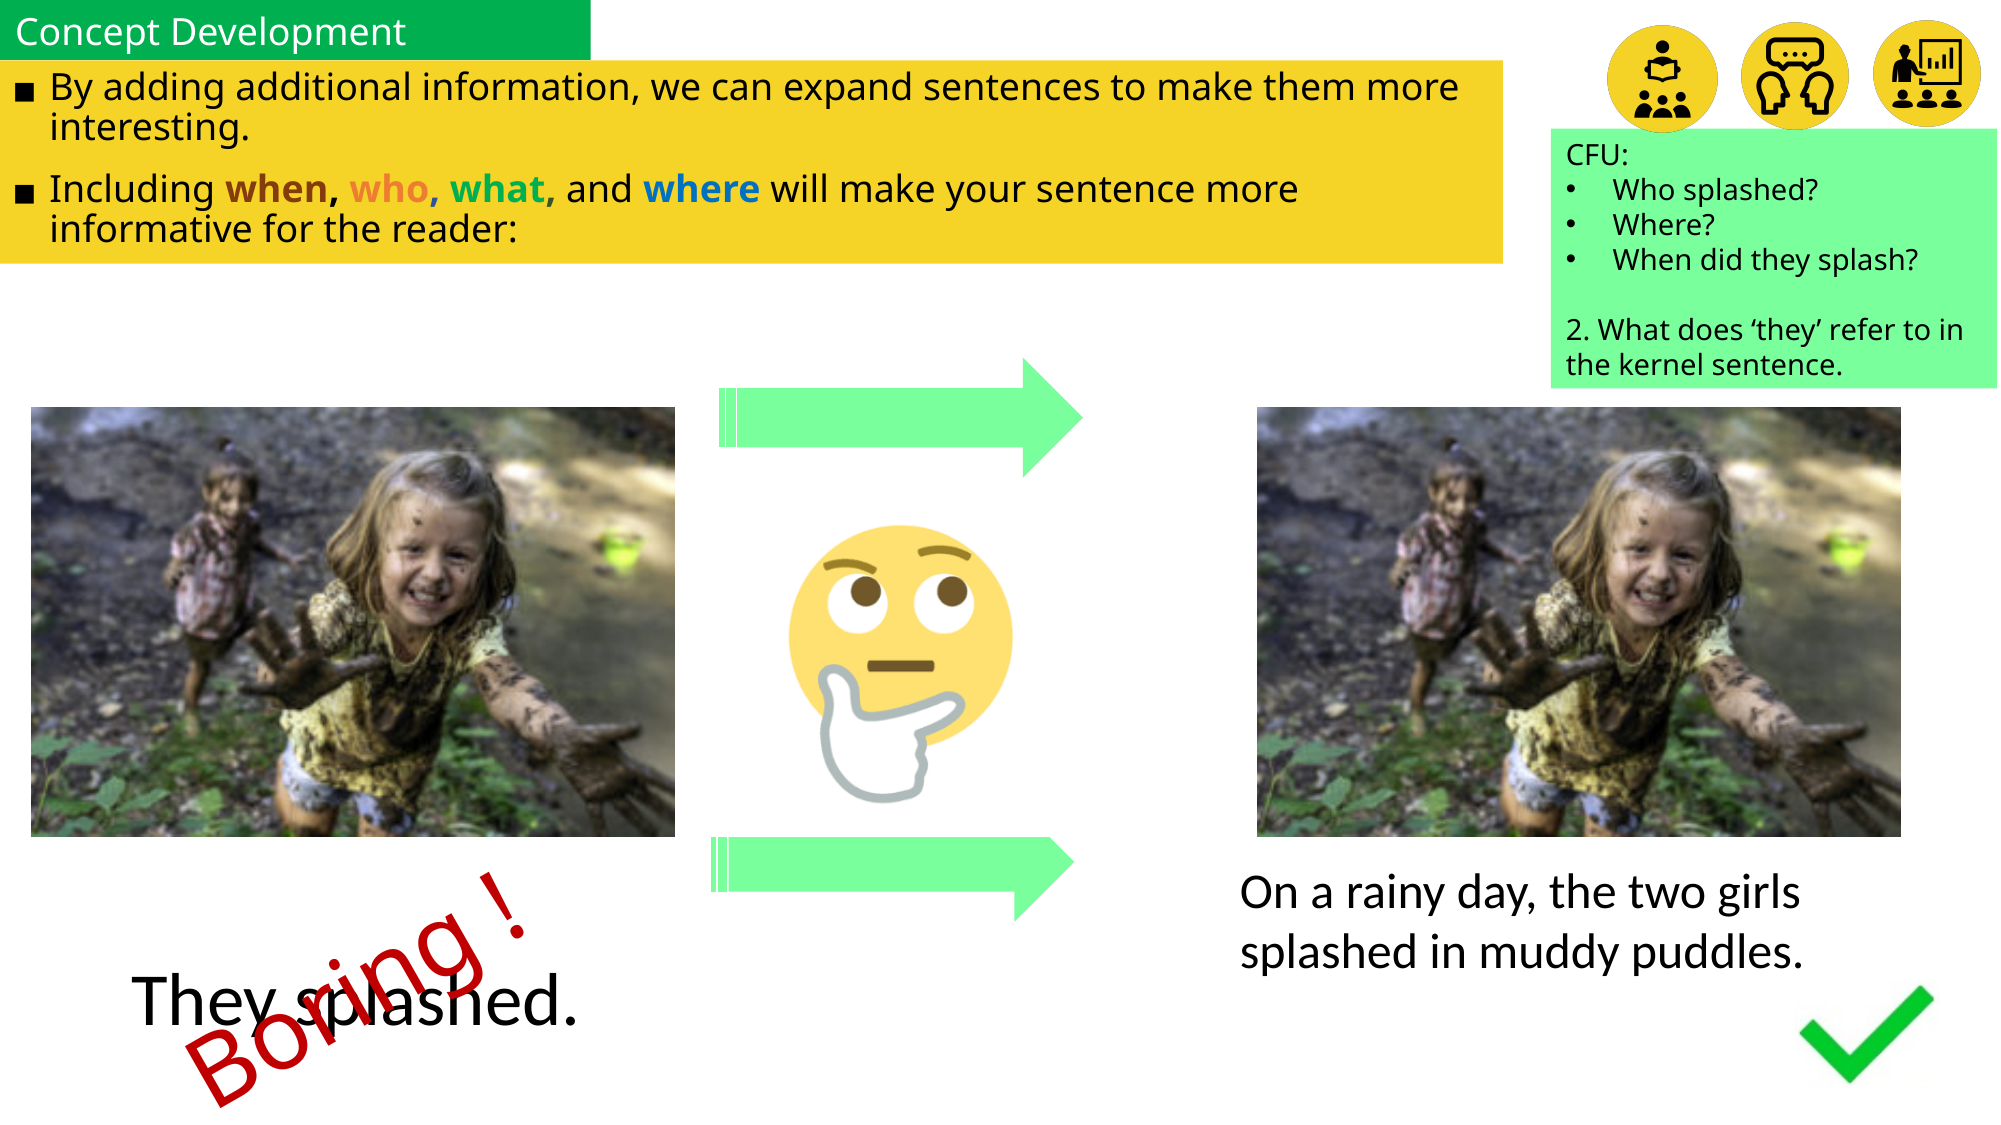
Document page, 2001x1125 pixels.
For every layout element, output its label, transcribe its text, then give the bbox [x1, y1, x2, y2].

text_box [729, 846, 1073, 920]
text_box [718, 846, 726, 891]
picture [1605, 23, 1720, 135]
text_box [738, 360, 1082, 476]
list [25, 125, 1600, 279]
picture [1739, 20, 1851, 132]
text_box By adding additional information, we can expand sentences to make them more interesting. Including when, who, what, and where will make your sentence more informative for the reader: [0, 60, 1503, 264]
picture [1871, 17, 1983, 129]
text_box They splashed. [383, 942, 628, 1048]
text_box Concept Development [0, 0, 591, 60]
picture [1794, 980, 1940, 1089]
text_box [711, 845, 716, 891]
picture [710, 487, 1099, 837]
picture [30, 407, 675, 837]
text_box CFU: Who splashed? Where? When did they splash? 2. What does ‘they’ refer to in the kernel sentence. [1550, 128, 1998, 389]
text_box [727, 388, 735, 447]
text_box [720, 388, 724, 447]
text_box Boring ! [146, 846, 592, 1125]
text_box They splashed. [115, 942, 293, 1048]
text_box On a rainy day, the two girls splashed in muddy puddles. [1224, 850, 1983, 986]
picture [1256, 407, 1901, 837]
